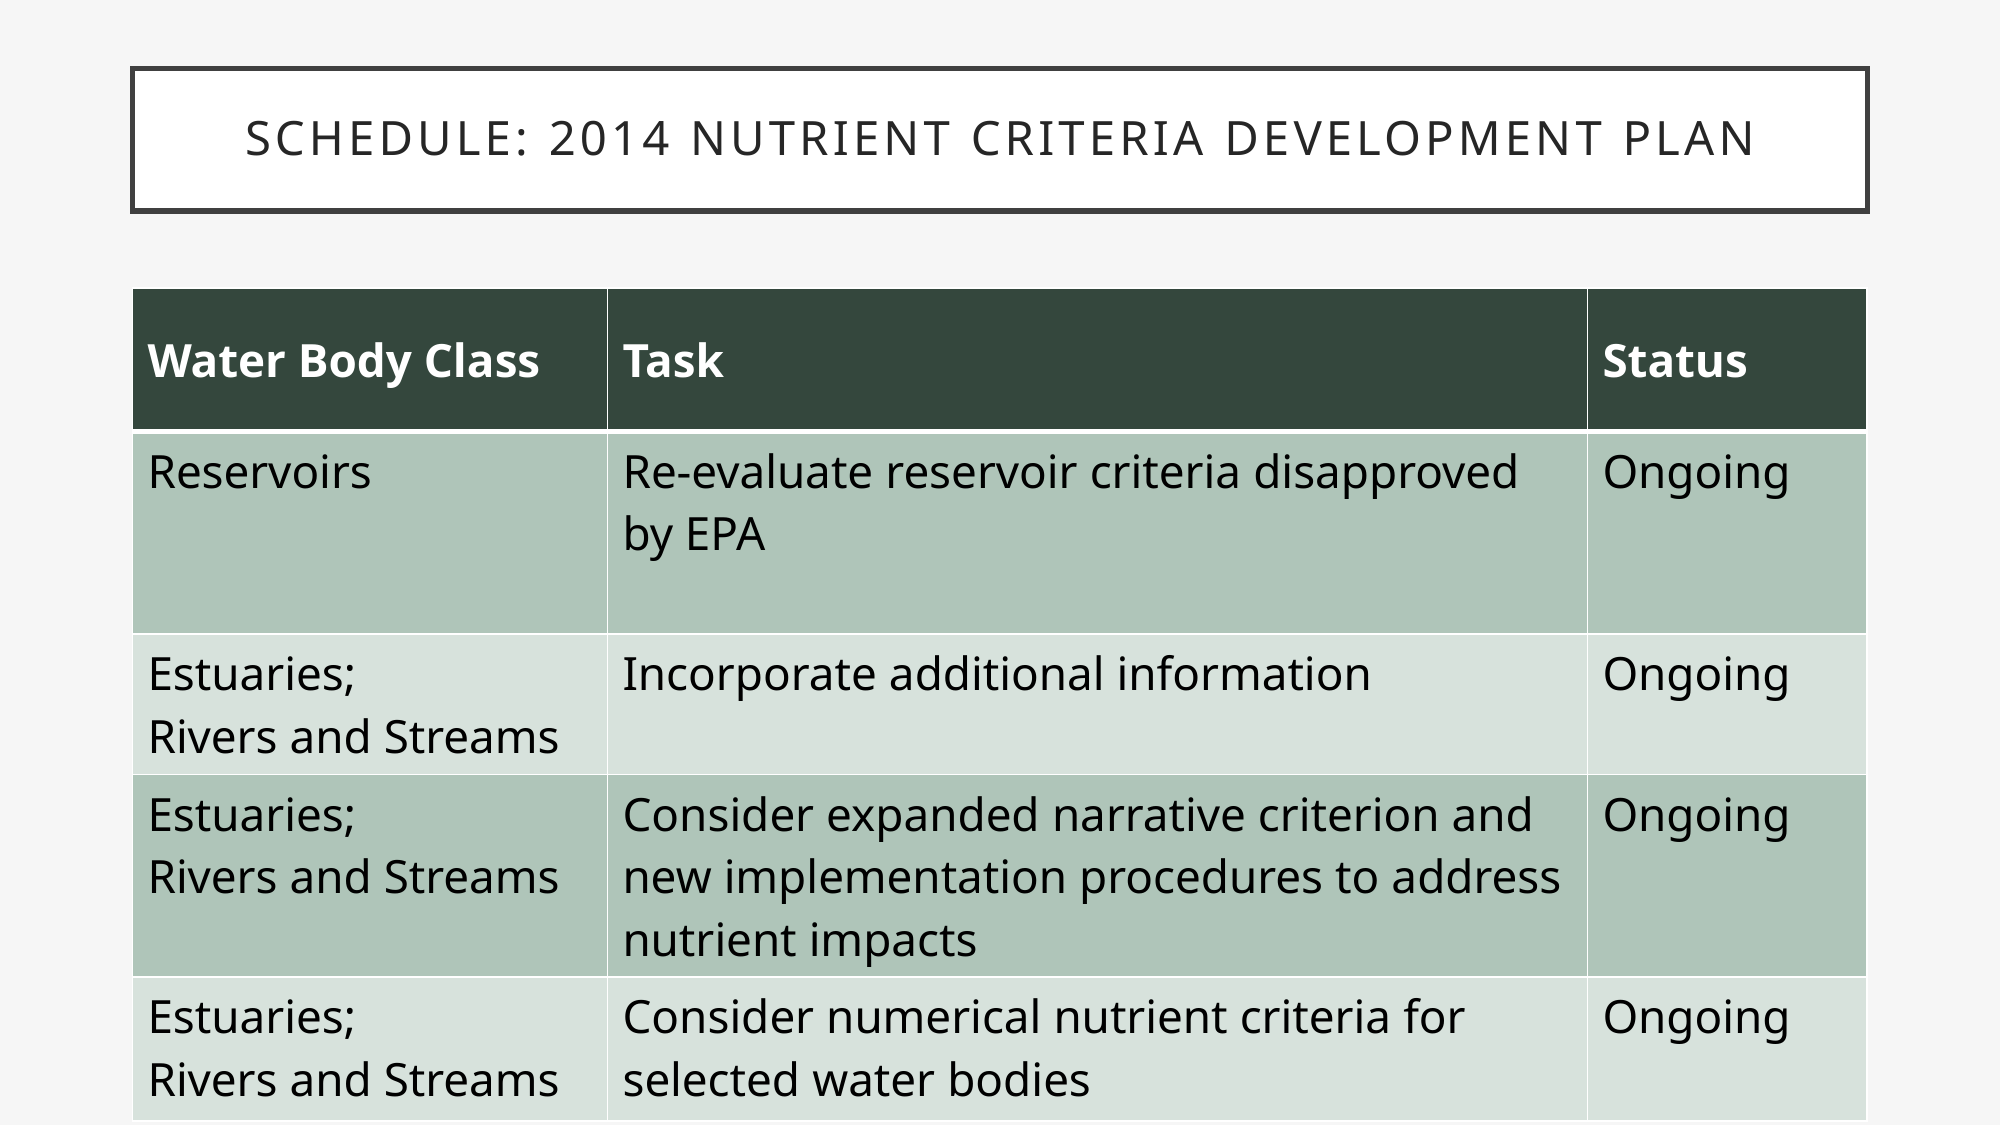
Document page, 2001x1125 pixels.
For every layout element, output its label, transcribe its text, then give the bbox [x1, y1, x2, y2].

table_cell Ongoing [1588, 978, 1866, 1120]
table_cell Estuaries; Rivers and Streams [133, 635, 607, 774]
table_header Status [1588, 289, 1866, 429]
table_cell Ongoing [1588, 434, 1866, 633]
table_cell Estuaries; Rivers and Streams [133, 775, 607, 976]
table_cell Re-evaluate reservoir criteria disapproved by EPA [608, 434, 1587, 633]
table_cell Estuaries; Rivers and Streams [133, 978, 607, 1120]
table_cell Ongoing [1588, 775, 1866, 976]
table_cell Reservoirs [133, 434, 607, 633]
title Schedule: 2014 Nutrient Criteria Development Plan [130, 66, 1870, 214]
table_cell Ongoing [1588, 635, 1866, 774]
table_cell Incorporate additional information [608, 635, 1587, 774]
table_header Water Body Class [133, 289, 607, 429]
table_cell Consider numerical nutrient criteria for selected water bodies [608, 978, 1587, 1120]
table_cell Consider expanded narrative criterion and new implementation procedures to address nutrient impacts [608, 775, 1587, 976]
table_header Task [608, 289, 1587, 429]
